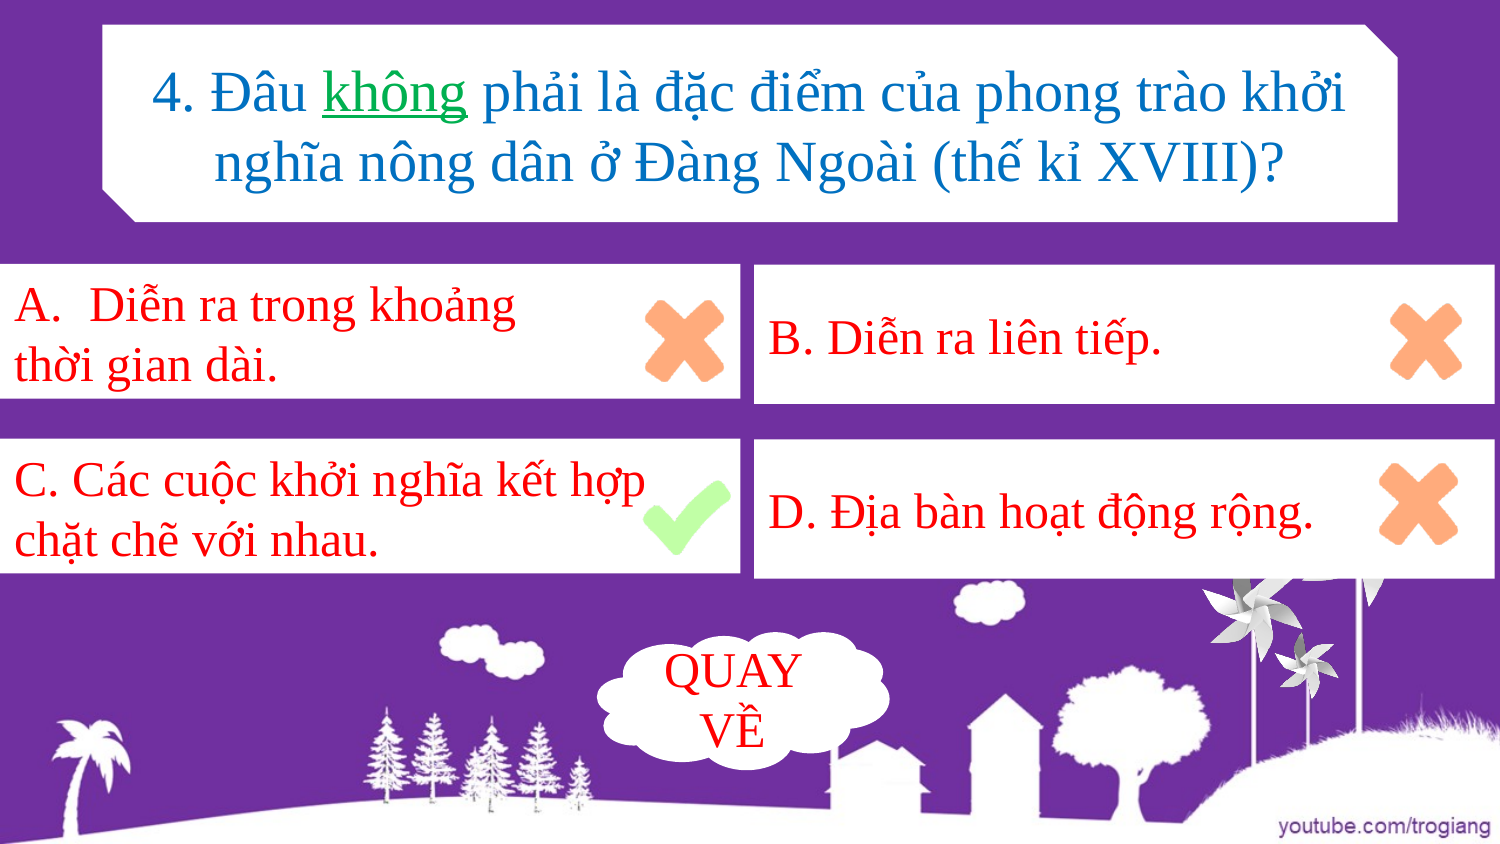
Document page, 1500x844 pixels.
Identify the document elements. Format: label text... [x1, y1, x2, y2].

text_box D. Địa bàn hoạt động rộng. [753, 438, 1496, 580]
text_box QUAY VỀ [596, 632, 890, 771]
picture [633, 297, 733, 385]
text_box 4. Đâu không phải là đặc điểm của phong trào khởi nghĩa nông dân ở Đàng Ngoài (thế kỉ XVIII)? [101, 23, 1399, 224]
picture [637, 477, 737, 557]
text_box B. Diễn ra liên tiếp. [753, 264, 1496, 405]
text_box C. Các cuộc khởi nghĩa kết hợp chặt chẽ với nhau. [0, 438, 741, 574]
text_box Diễn ra trong khoảng thời gian dài. [0, 263, 741, 400]
picture [0, 0, 1500, 844]
